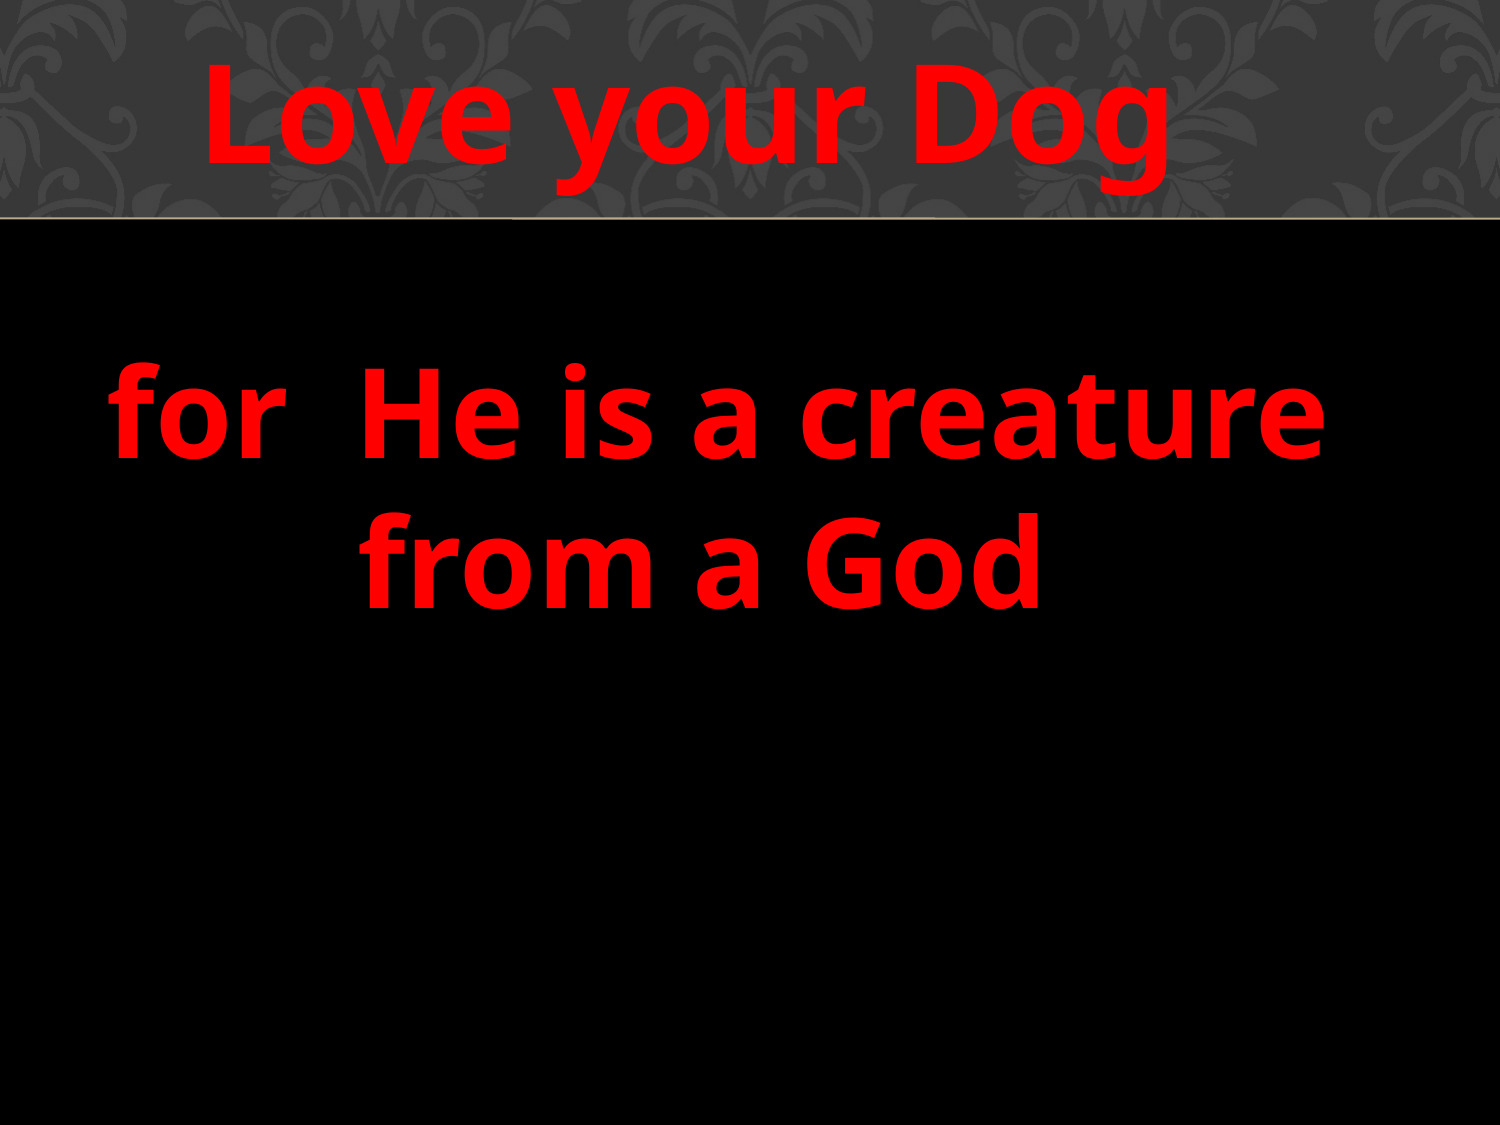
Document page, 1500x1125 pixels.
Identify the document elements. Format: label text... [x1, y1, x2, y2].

text_box for He is a creature from a God [55, 326, 1382, 641]
text_box Love your Dog [182, 19, 1294, 199]
